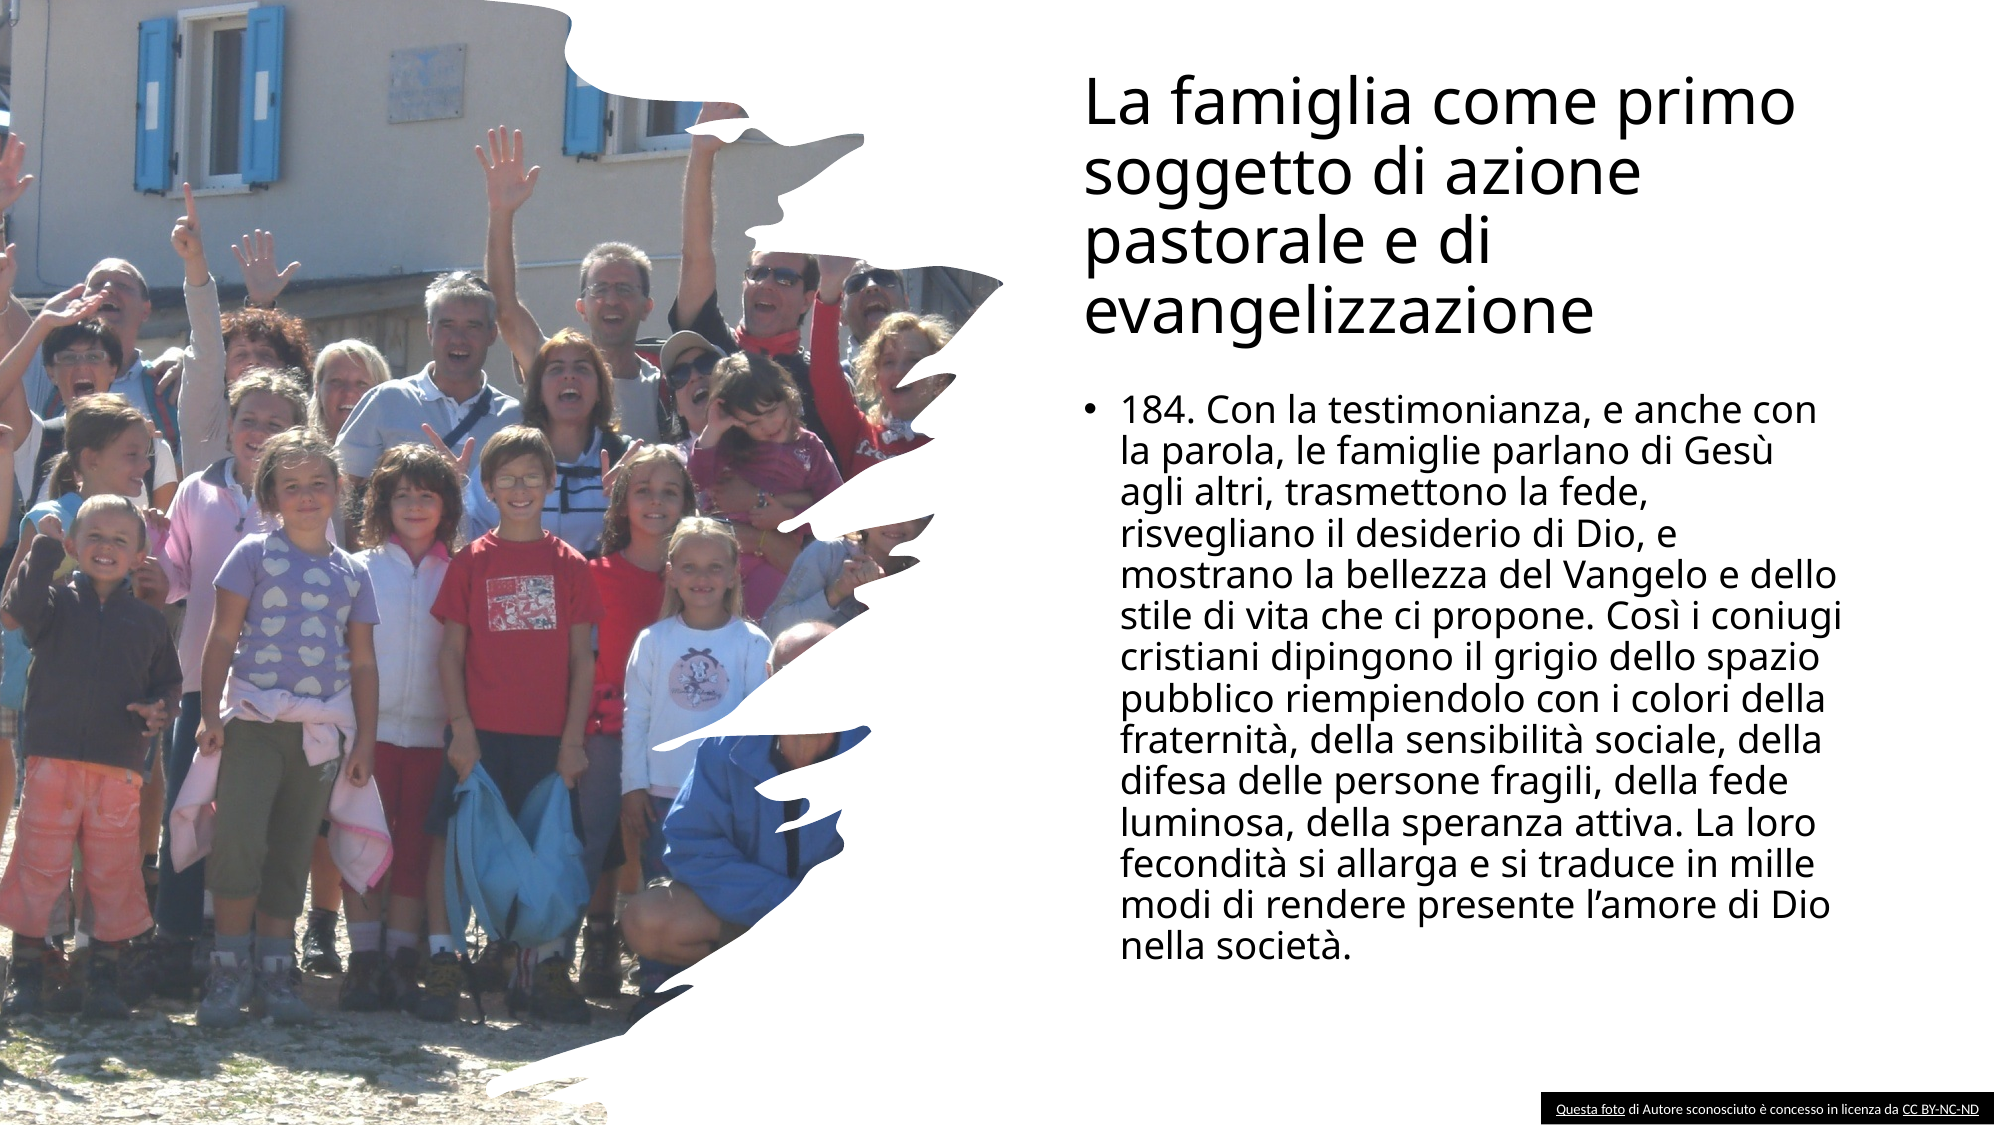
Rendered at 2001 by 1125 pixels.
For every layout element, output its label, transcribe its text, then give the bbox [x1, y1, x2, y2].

title La famiglia come primo soggetto di azione pastorale e di evangelizzazione [1068, 59, 1863, 357]
picture [0, 0, 1004, 1125]
list 184. Con la testimonianza, e anche con la parola, le famiglie parlano di Gesù agli altri, trasmettono la fede, risvegliano il desiderio di Dio, e mostrano la bellezza del Vangelo e dello stile di vita che ci propone. Così i coniugi cristiani dipingono il grigio dello spazio pubblico riempiendolo con i colori della fraternità, della sensibilità sociale, della difesa delle persone fragili, della fede luminosa, della speranza attiva. La loro fecondità si allarga e si traduce in mille modi di rendere presente l’amore di Dio nella società. [1068, 382, 1863, 1014]
text_box Questa foto di Autore sconosciuto è concesso in licenza da CC BY-NC-ND [1541, 1092, 1994, 1125]
text_box [1004, 0, 2000, 1125]
